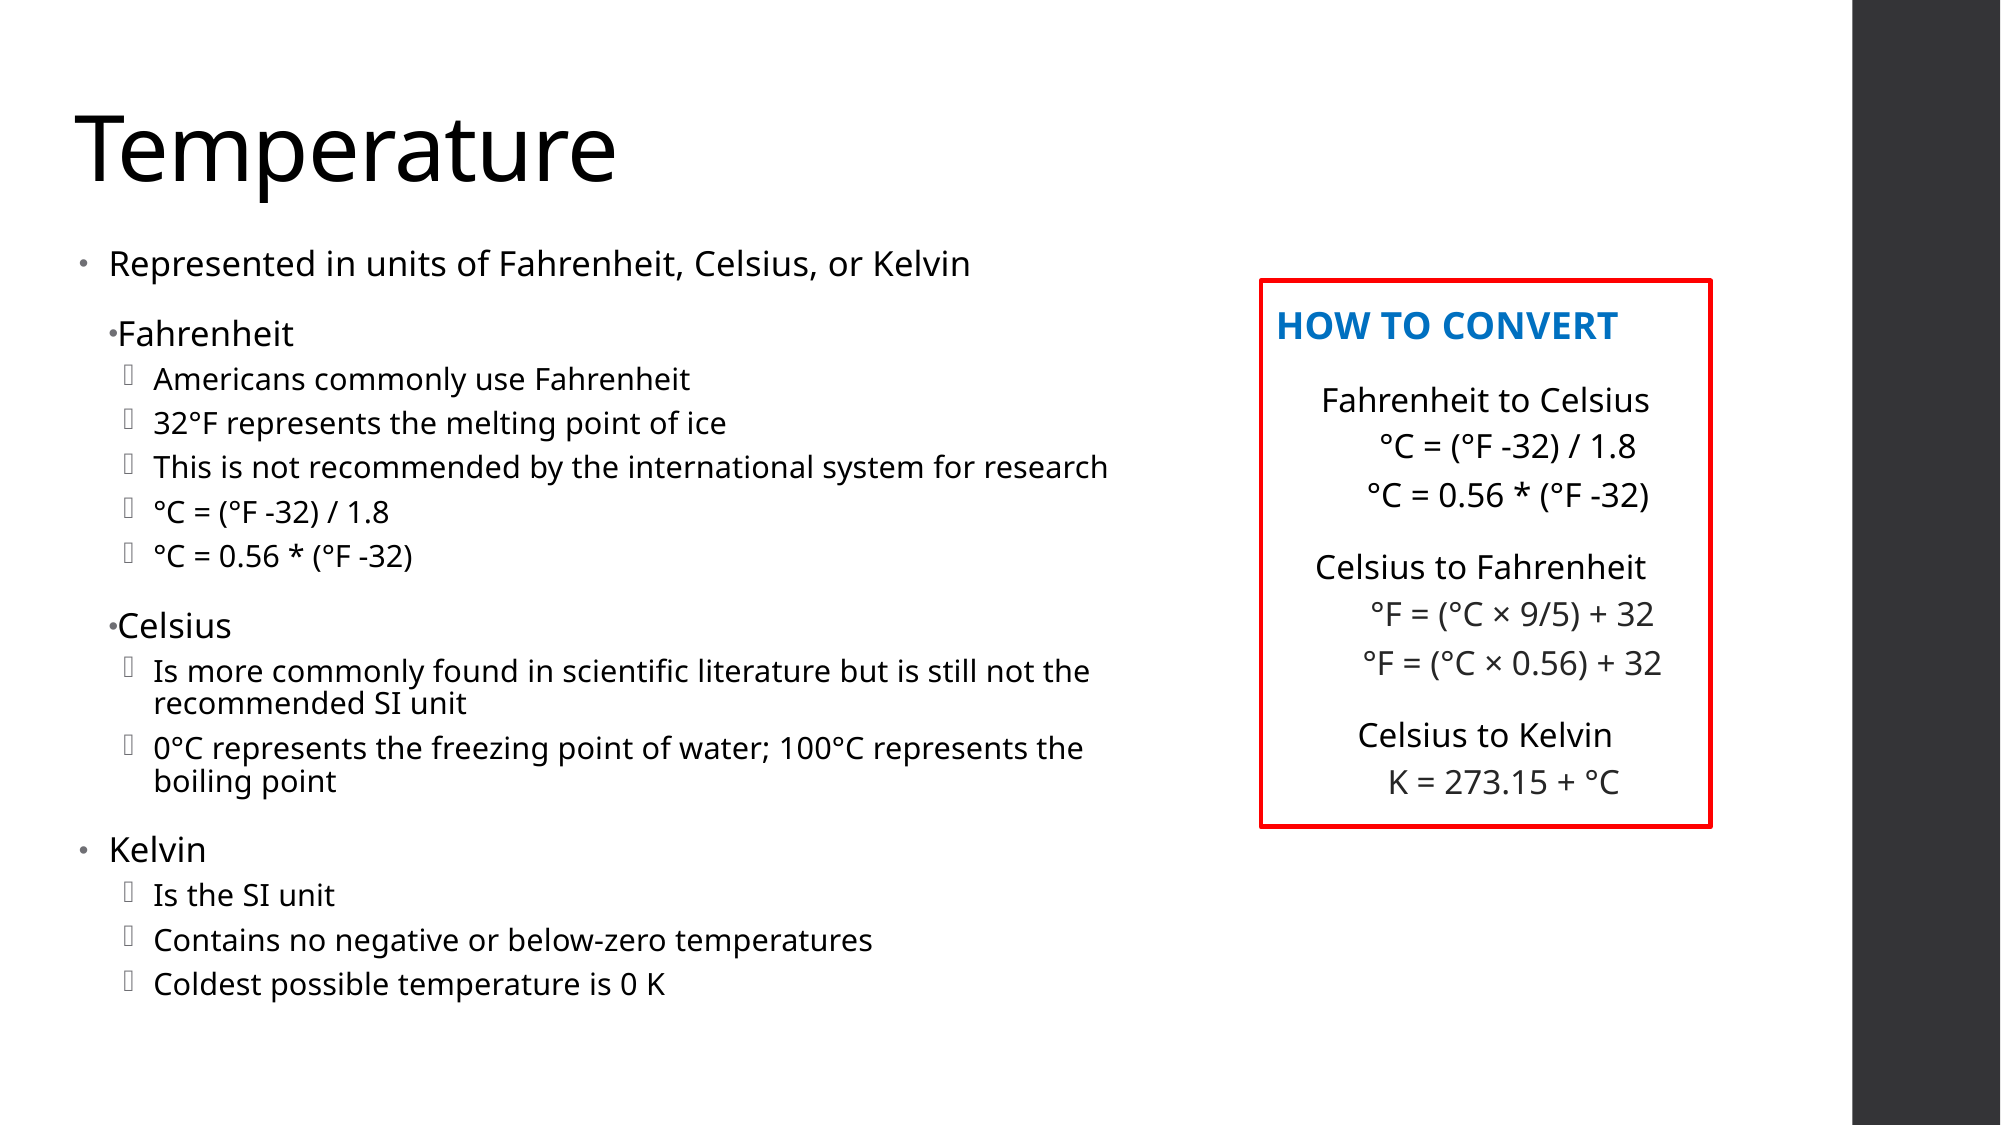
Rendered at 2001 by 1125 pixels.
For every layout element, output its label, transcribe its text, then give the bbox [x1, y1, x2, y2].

title Temperature [59, 85, 1650, 209]
text_box HOW TO CONVERT Fahrenheit to Celsius °C = (°F -32) / 1.8 °C = 0.56 * (°F -32) Celsius to Fahrenheit °F = (°C × 9/5) + 32 °F = (°C × 0.56) + 32 Celsius to Kelvin K = 273.15 + °C [1260, 280, 1711, 827]
list Represented in units of Fahrenheit, Celsius, or Kelvin Fahrenheit Americans commonly use Fahrenheit 32°F represents the melting point of ice This is not recommended by the international system for research °C = (°F -32) / 1.8 °C = 0.56 * (°F -32) Celsius Is more commonly found in scientific literature but is still not the recommended SI unit 0°C represents the freezing point of water; 100°C represents the boiling point Kelvin Is the SI unit Contains no negative or below-zero temperatures Coldest possible temperature is 0 K [63, 237, 1127, 1046]
